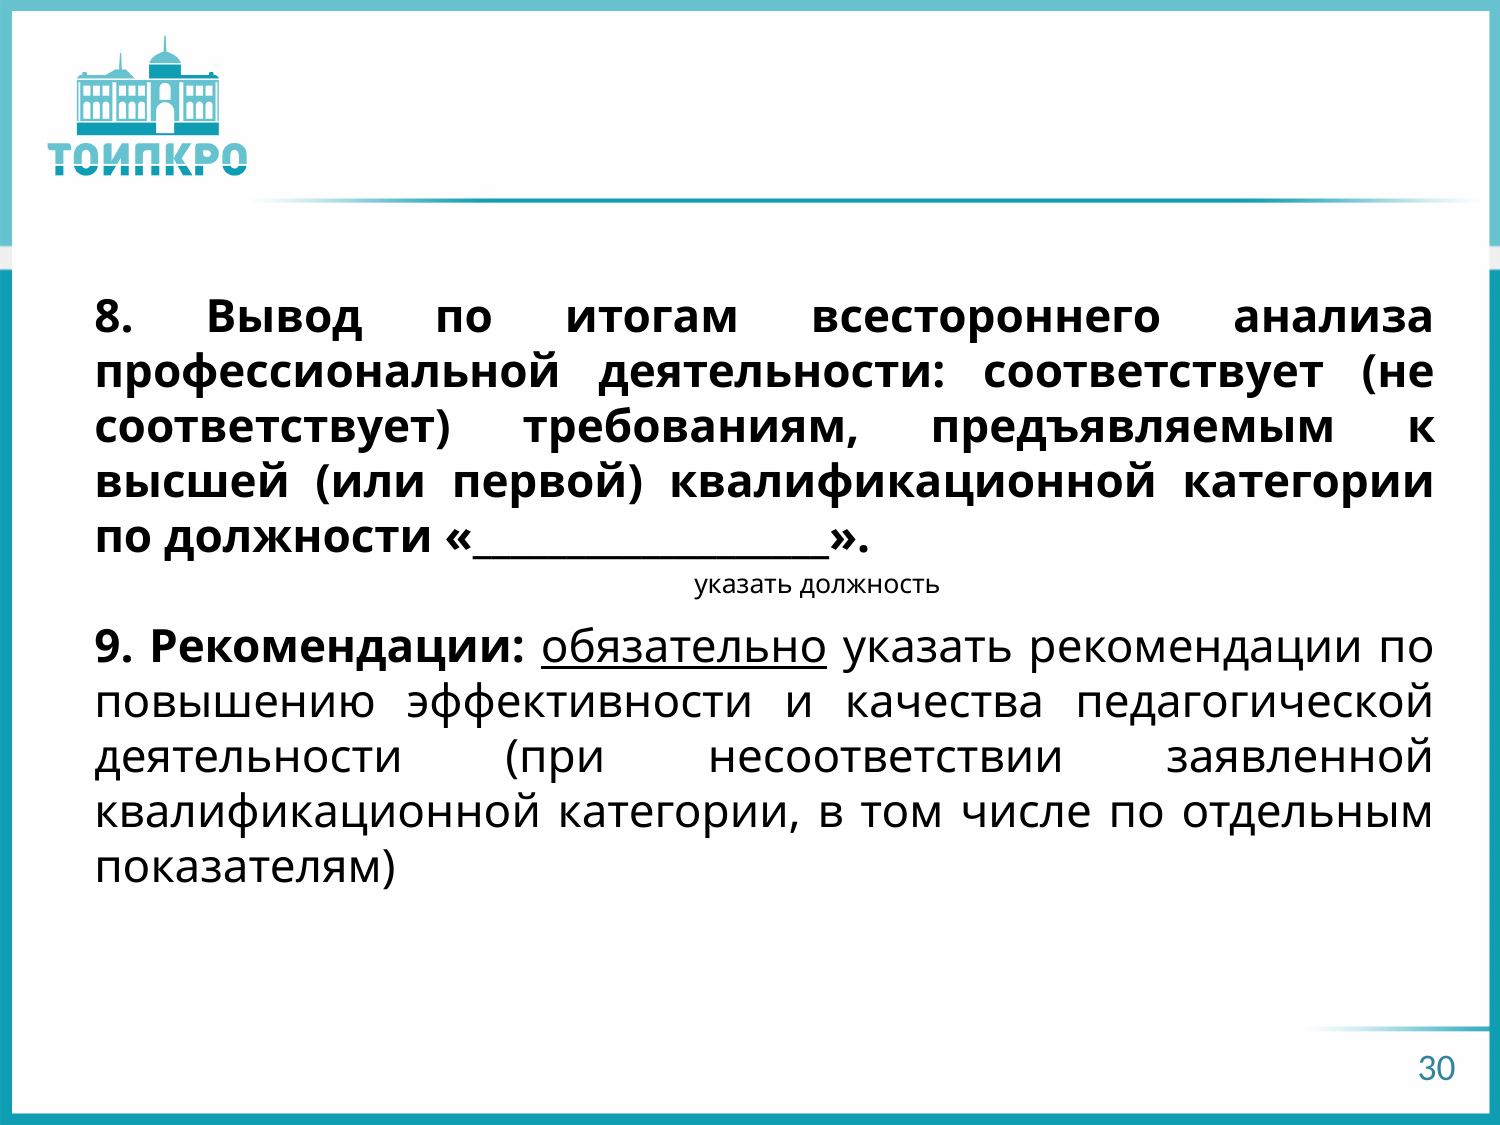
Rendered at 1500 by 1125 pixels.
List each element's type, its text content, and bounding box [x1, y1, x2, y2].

slide_number 30 [1120, 1035, 1471, 1095]
text_box 8. Вывод по итогам всестороннего анализа профессиональной деятельности: соответствует (не соответствует) требованиям, предъявляемым к высшей (или первой) квалификационной категории по должности «___________________». указать должность 9. Рекомендации: обязательно указать рекомендации по повышению эффективности и качества педагогической деятельности (при несоответствии заявленной квалификационной категории, в том числе по отдельным показателям) [79, 278, 1450, 899]
picture [0, 0, 1500, 1125]
